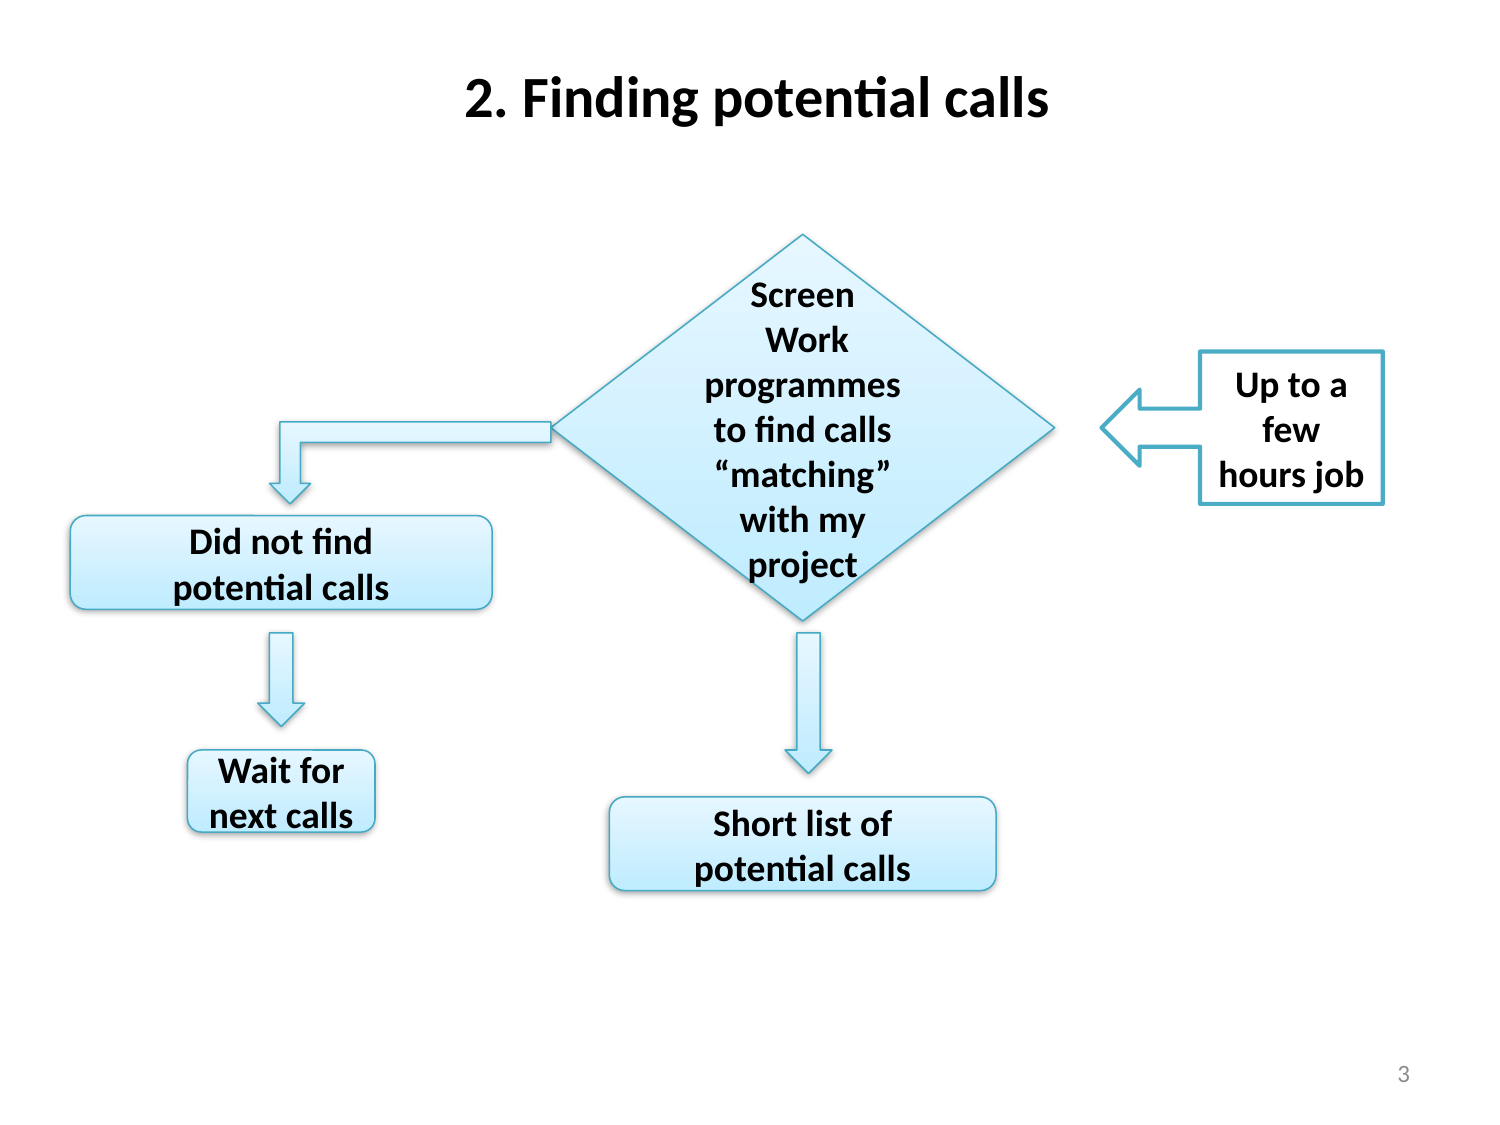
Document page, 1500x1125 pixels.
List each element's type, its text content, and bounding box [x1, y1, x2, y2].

text_box Wait for next calls [186, 749, 376, 833]
text_box Did not find potential calls [69, 514, 493, 611]
text_box Short list of potential calls [608, 796, 997, 892]
text_box [784, 632, 833, 774]
text_box Screen Work programmes to find calls “matching” with my project [555, 233, 1056, 622]
text_box Up to a few hours job [1099, 349, 1385, 506]
title 2. Finding potential calls [82, 0, 1432, 188]
text_box [268, 421, 552, 505]
text_box [257, 632, 306, 728]
slide_number 3 [1074, 1042, 1425, 1103]
